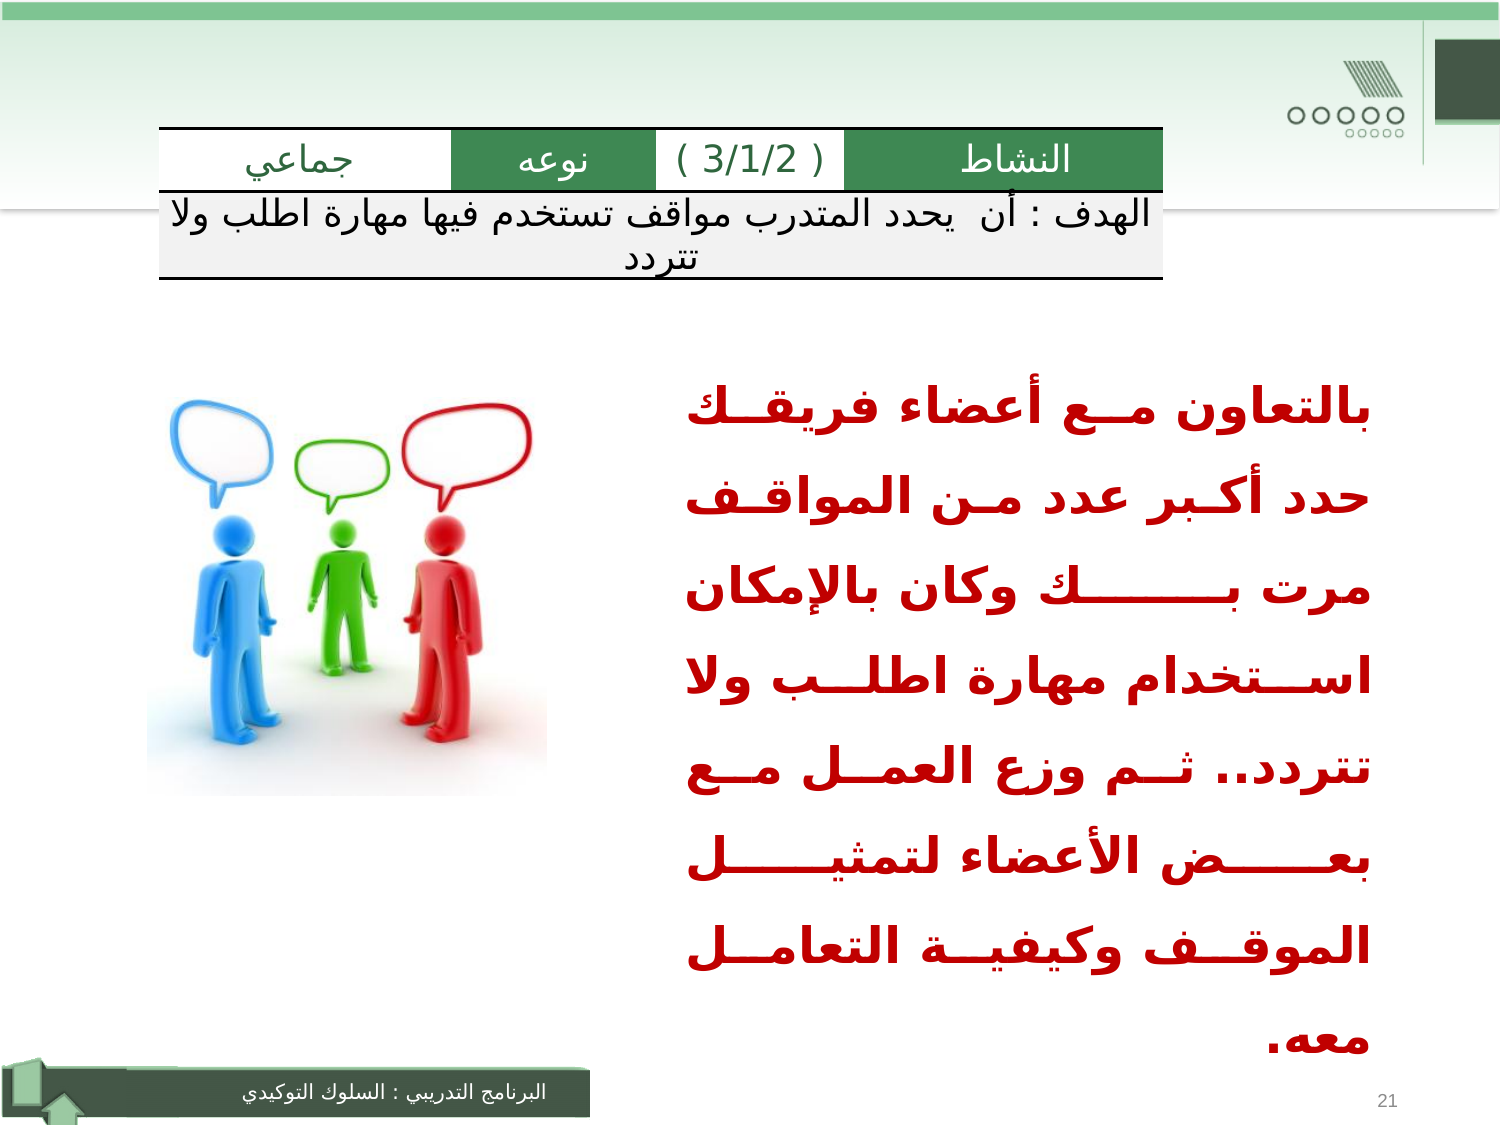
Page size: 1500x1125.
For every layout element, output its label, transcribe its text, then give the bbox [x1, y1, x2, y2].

slide_number 21 [1301, 1077, 1475, 1122]
table_header نوعه [451, 130, 656, 190]
picture [147, 396, 548, 796]
table_header جماعي [159, 130, 451, 190]
table_header ( 3/1/2 ) [656, 130, 844, 190]
table_cell الهدف : أن يحدد المتدرب مواقف تستخدم فيها مهارة اطلب ولا تتردد [159, 193, 1163, 277]
table_header النشاط [844, 130, 1163, 190]
text_box بالتعاون مع أعضاء فريقك حدد أكبر عدد من المواقف مرت بك وكان بالإمكان استخدام مهارة اطلب ولا تتردد.. ثم وزع العمل مع بعض الأعضاء لتمثيل الموقف وكيفية التعامل معه. [670, 336, 1388, 1072]
